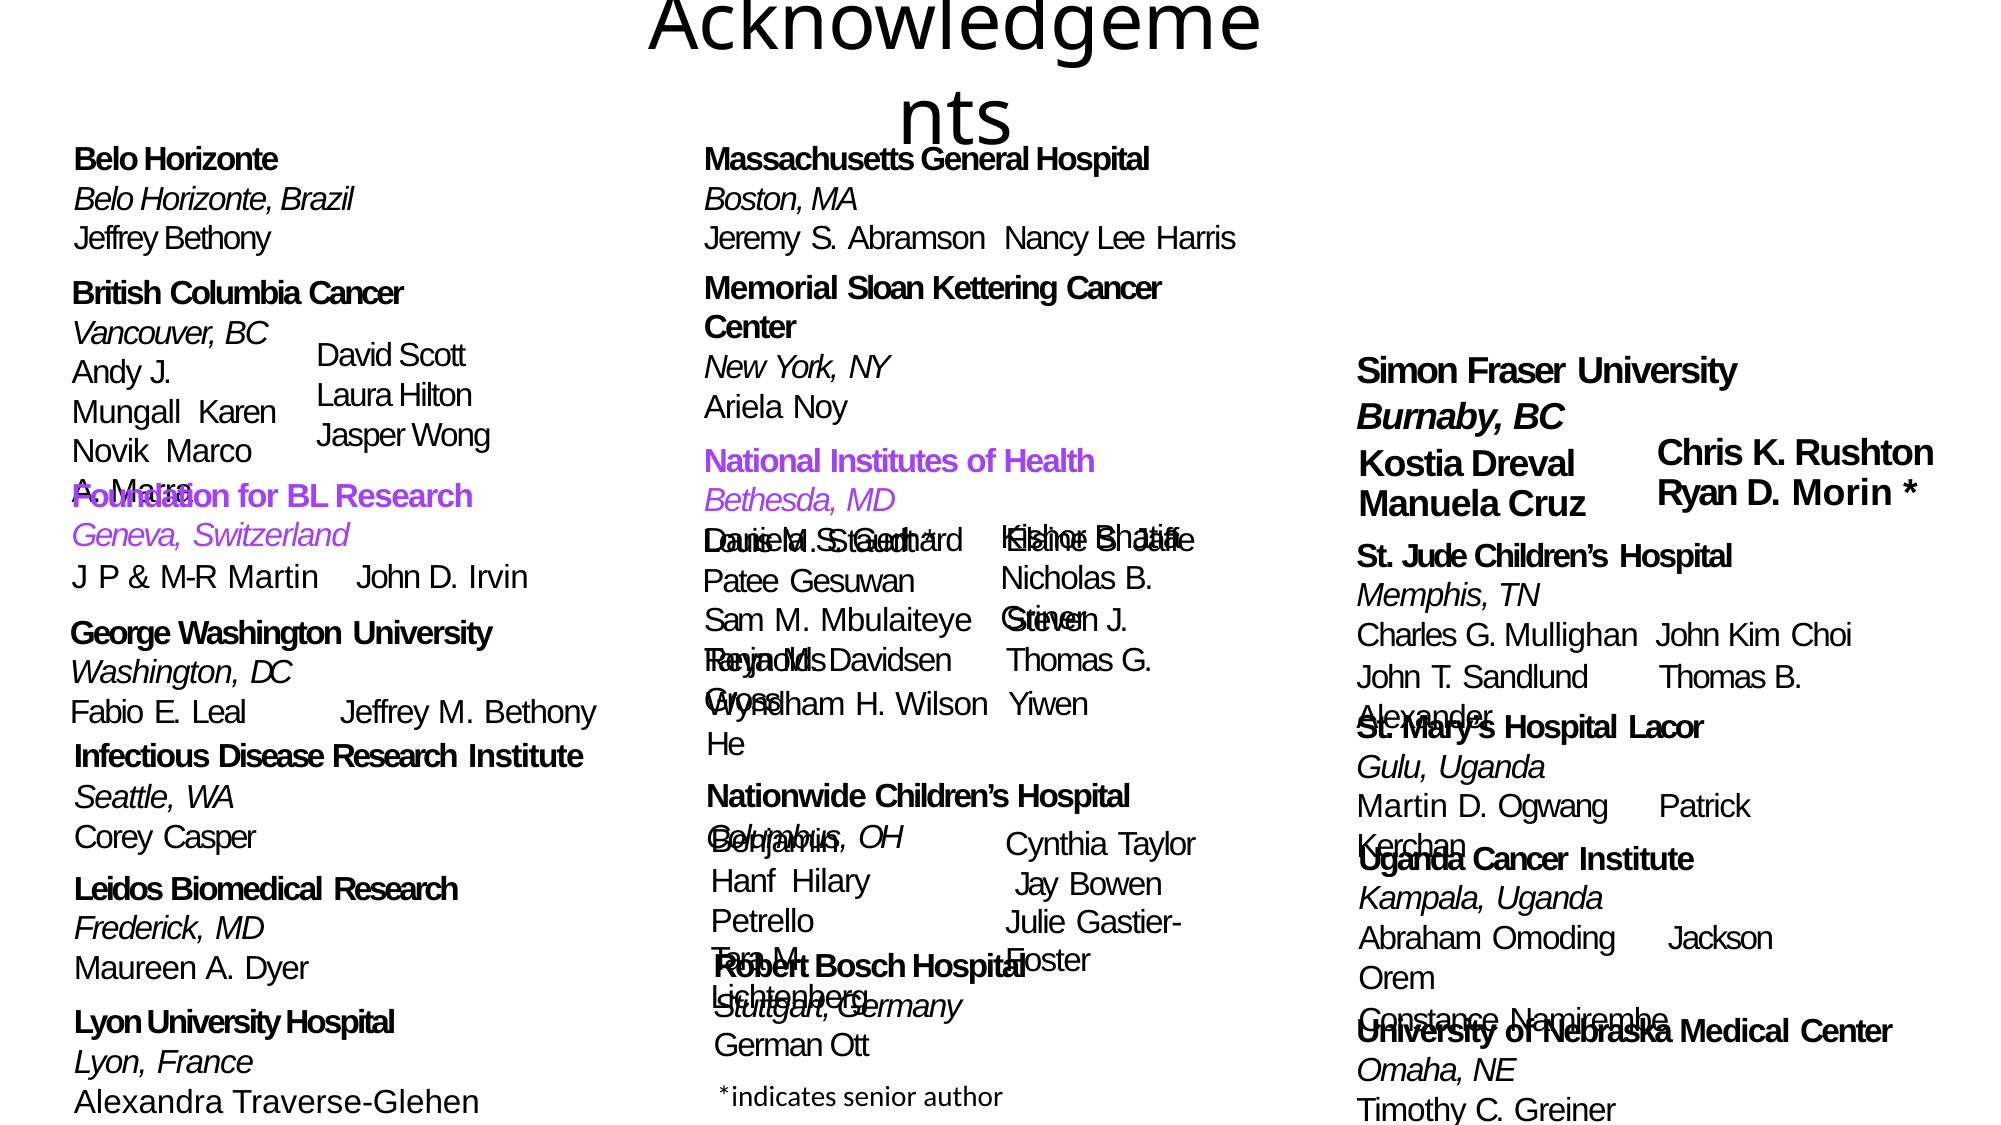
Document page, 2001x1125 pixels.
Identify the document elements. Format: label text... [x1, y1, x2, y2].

text_box Memorial Sloan Kettering Cancer Center New York, NY Ariela Noy National Institutes of Health Bethesda, MD Daniela S. Gerhard Elaine S. Jaffe [701, 257, 1261, 559]
title Acknowledgements [629, 0, 1280, 161]
text_box *indicates senior author [702, 1069, 1019, 1120]
text_box Cynthia Taylor Jay Bowen Julie Gastier-Foster [1003, 819, 1266, 942]
text_box Simon Fraser University Burnaby, BC [1354, 343, 1754, 438]
text_box Andy J. Mungall Karen Novik Marco A. Marra [69, 346, 287, 471]
text_box Uganda Cancer Institute Kampala, Uganda Abraham Omoding Jackson Orem Constance Namirembe [1356, 833, 1856, 1039]
text_box Louis M. Staudt * Patee Gesuwan [700, 517, 945, 600]
text_box George Washington University Washington, DC Fabio E. Leal Jeffrey M. Bethony [67, 608, 627, 730]
text_box Tanja M. Davidsen Thomas G. Gross [701, 636, 1234, 719]
text_box Infectious Disease Research Institute Seattle, WA Corey Casper Leidos Biomedical Research Frederick, MD Maureen A. Dyer Lyon University Hospital Lyon, France Alexandra Traverse-Glehen [71, 730, 604, 1120]
text_box Robert Bosch Hospital Stuttgart, Germany German Ott [711, 942, 1285, 1064]
text_box Belo Horizonte Belo Horizonte, Brazil Jeffrey Bethony [71, 135, 646, 257]
text_box Chris K. Rushton Ryan D. Morin * [1654, 429, 1973, 513]
text_box Kishor Bhatia Nicholas B. Griner [998, 513, 1246, 596]
text_box Benjamin Hanf Hilary Petrello Tara M. Lichtenberg [708, 816, 980, 1015]
text_box St. Mary’s Hospital Lacor Gulu, Uganda Martin D. Ogwang Patrick Kerchan [1354, 703, 1868, 865]
text_box British Columbia Cancer Vancouver, BC [69, 269, 513, 351]
text_box Kostia Dreval Manuela Cruz [1356, 440, 1602, 524]
text_box Wyndham H. Wilson Yiwen He Nationwide Children’s Hospital Columbus, OH [704, 667, 1135, 855]
text_box Sam M. Mbulaiteye Steven J. Reynolds [701, 596, 1254, 678]
text_box David Scott Laura Hilton Jasper Wong [314, 331, 577, 453]
text_box University of Nebraska Medical Center Omaha, NE Timothy C. Greiner [1354, 1007, 1928, 1125]
text_box Massachusetts General Hospital Boston, MA Jeremy S. Abramson Nancy Lee Harris [701, 135, 1276, 257]
text_box St. Jude Children’s Hospital Memphis, TN Charles G. Mullighan John Kim Choi John T. Sandlund Thomas B. Alexander [1354, 531, 1943, 735]
text_box Foundation for BL Research Geneva, Switzerland J P & M-R Martin John D. Irvin [69, 471, 541, 596]
